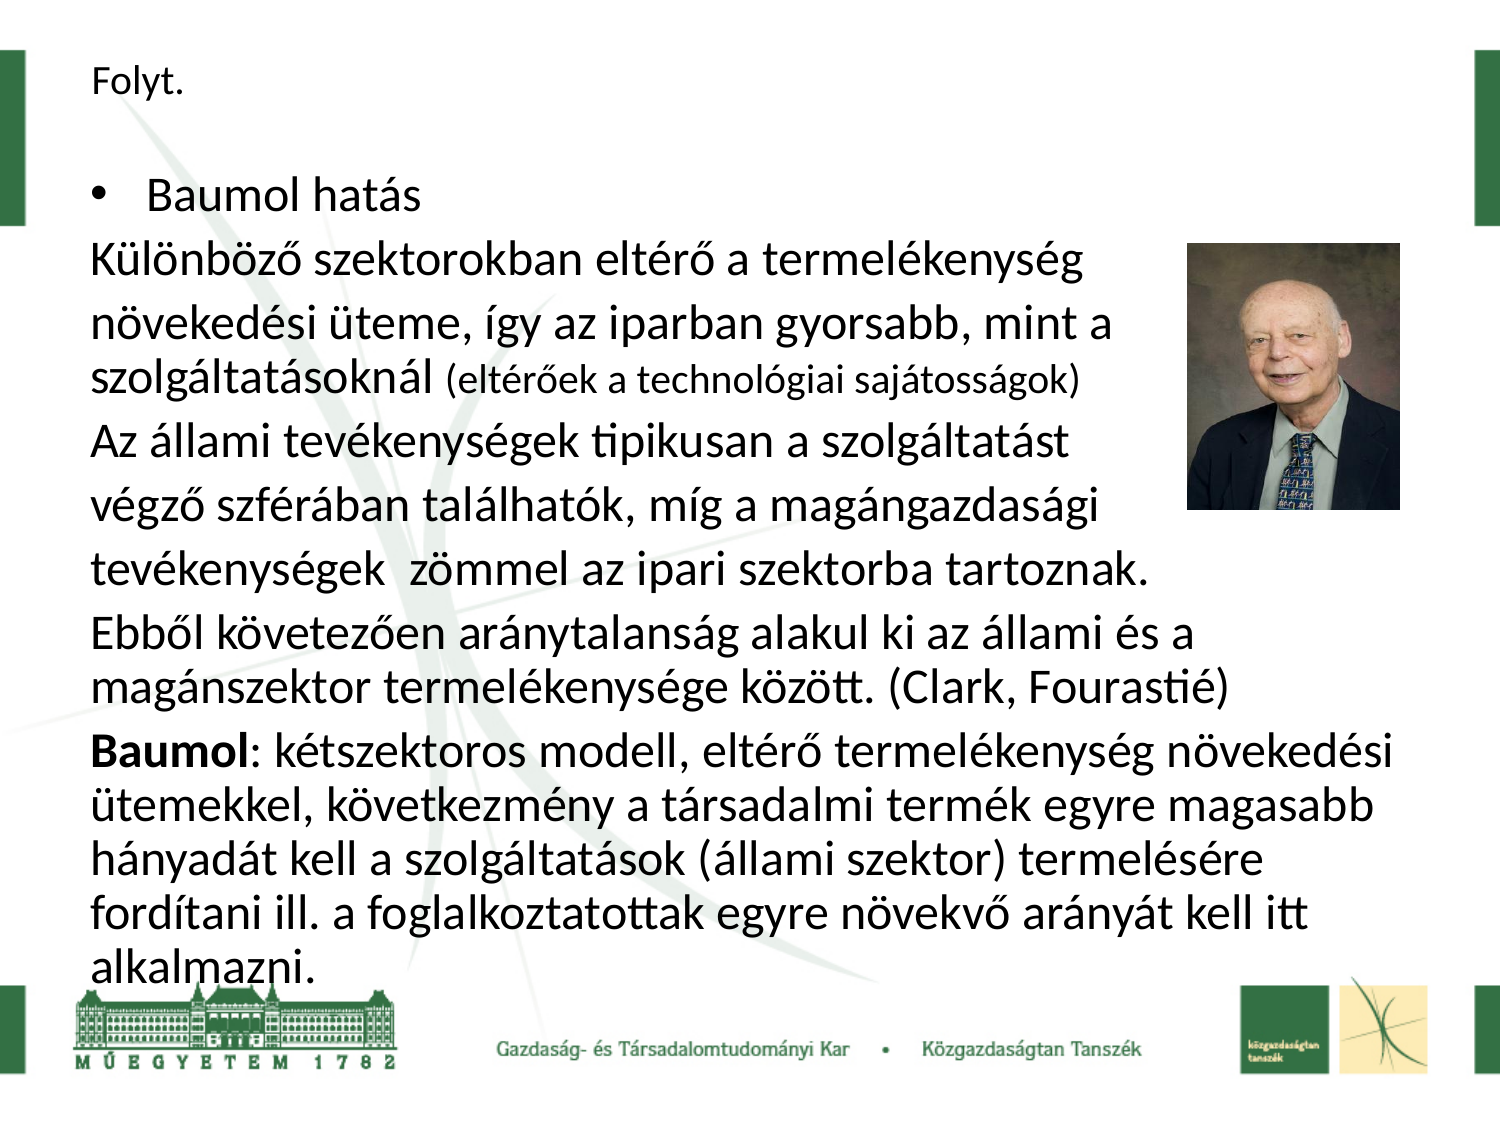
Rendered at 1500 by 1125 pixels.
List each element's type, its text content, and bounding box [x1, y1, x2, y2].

picture [0, 0, 1500, 1125]
title Folyt. [76, 42, 1427, 114]
list Baumol hatás Különböző szektorokban eltérő a termelékenység növekedési üteme, így az iparban gyorsabb, mint a szolgáltatásoknál (eltérőek a technológiai sajátosságok) Az állami tevékenységek tipikusan a szolgáltatást végző szférában találhatók, míg a magángazdasági tevékenységek zömmel az ipari szektorba tartoznak. Ebből követezően aránytalanság alakul ki az állami és a magánszektor termelékenysége között. (Clark, Fourastié) Baumol: kétszektoros modell, eltérő termelékenység növekedési ütemekkel, következmény a társadalmi termék egyre magasabb hányadát kell a szolgáltatások (állami szektor) termelésére fordítani ill. a foglalkoztatottak egyre növekvő arányát kell itt alkalmazni. [74, 160, 1426, 1006]
